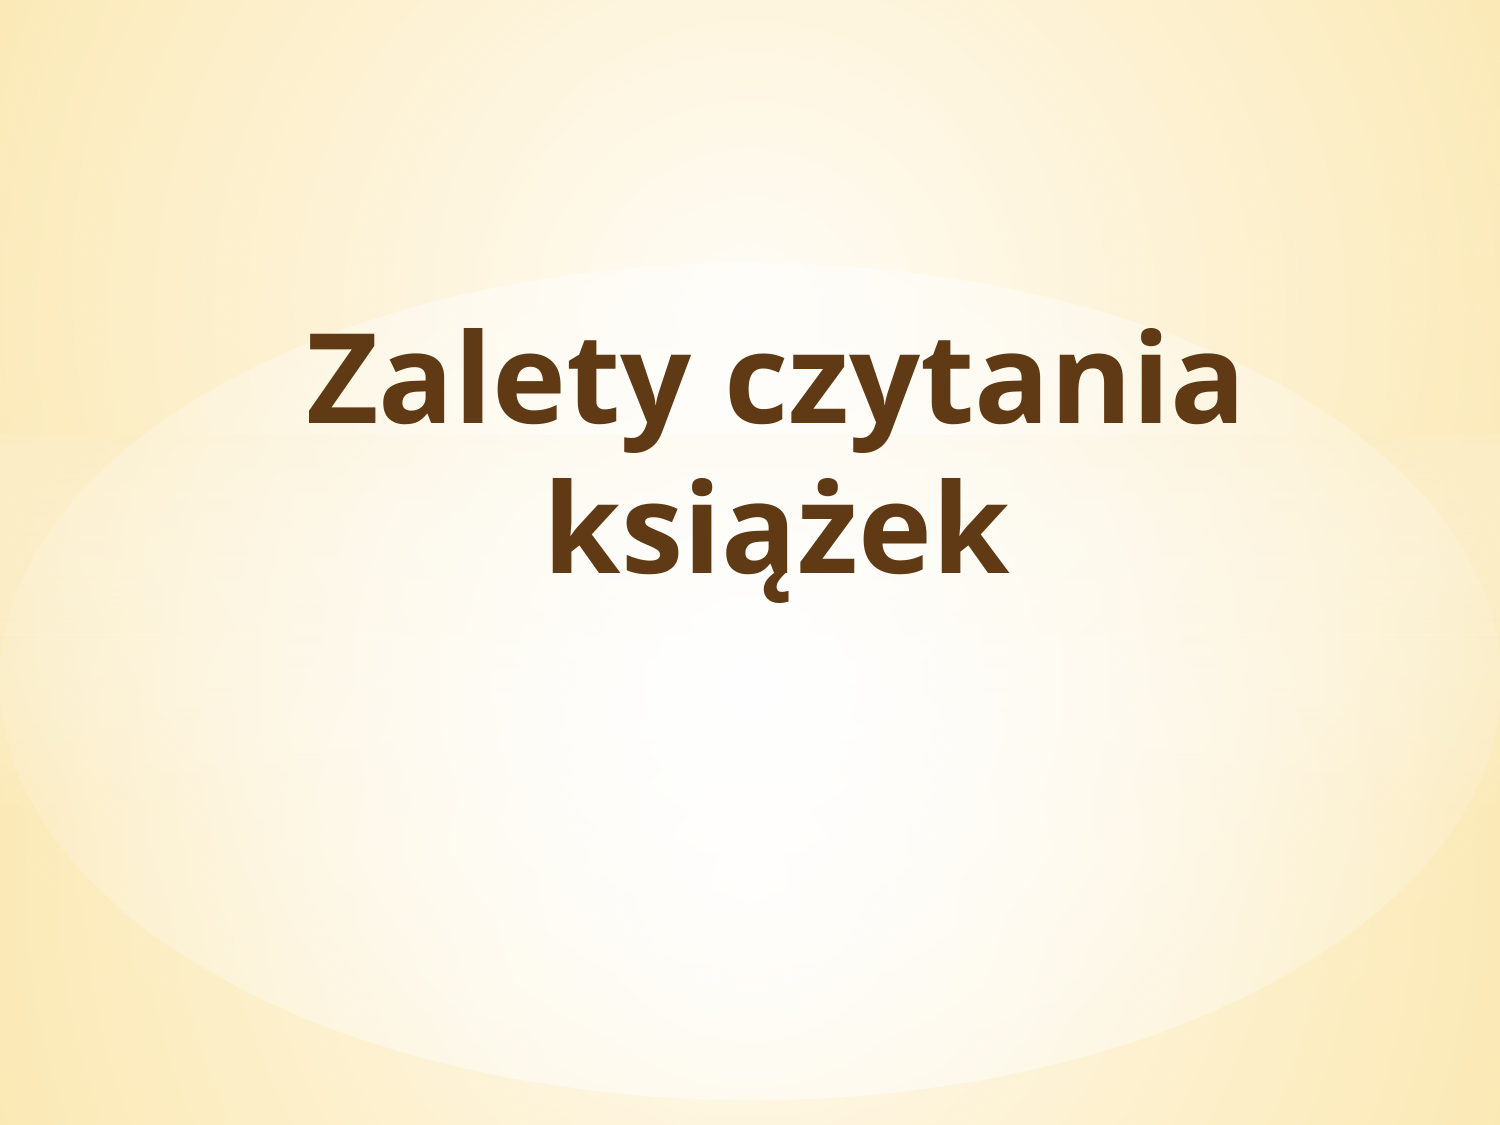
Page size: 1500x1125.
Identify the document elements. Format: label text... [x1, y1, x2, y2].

title Zalety czytania książek [88, 290, 1436, 705]
